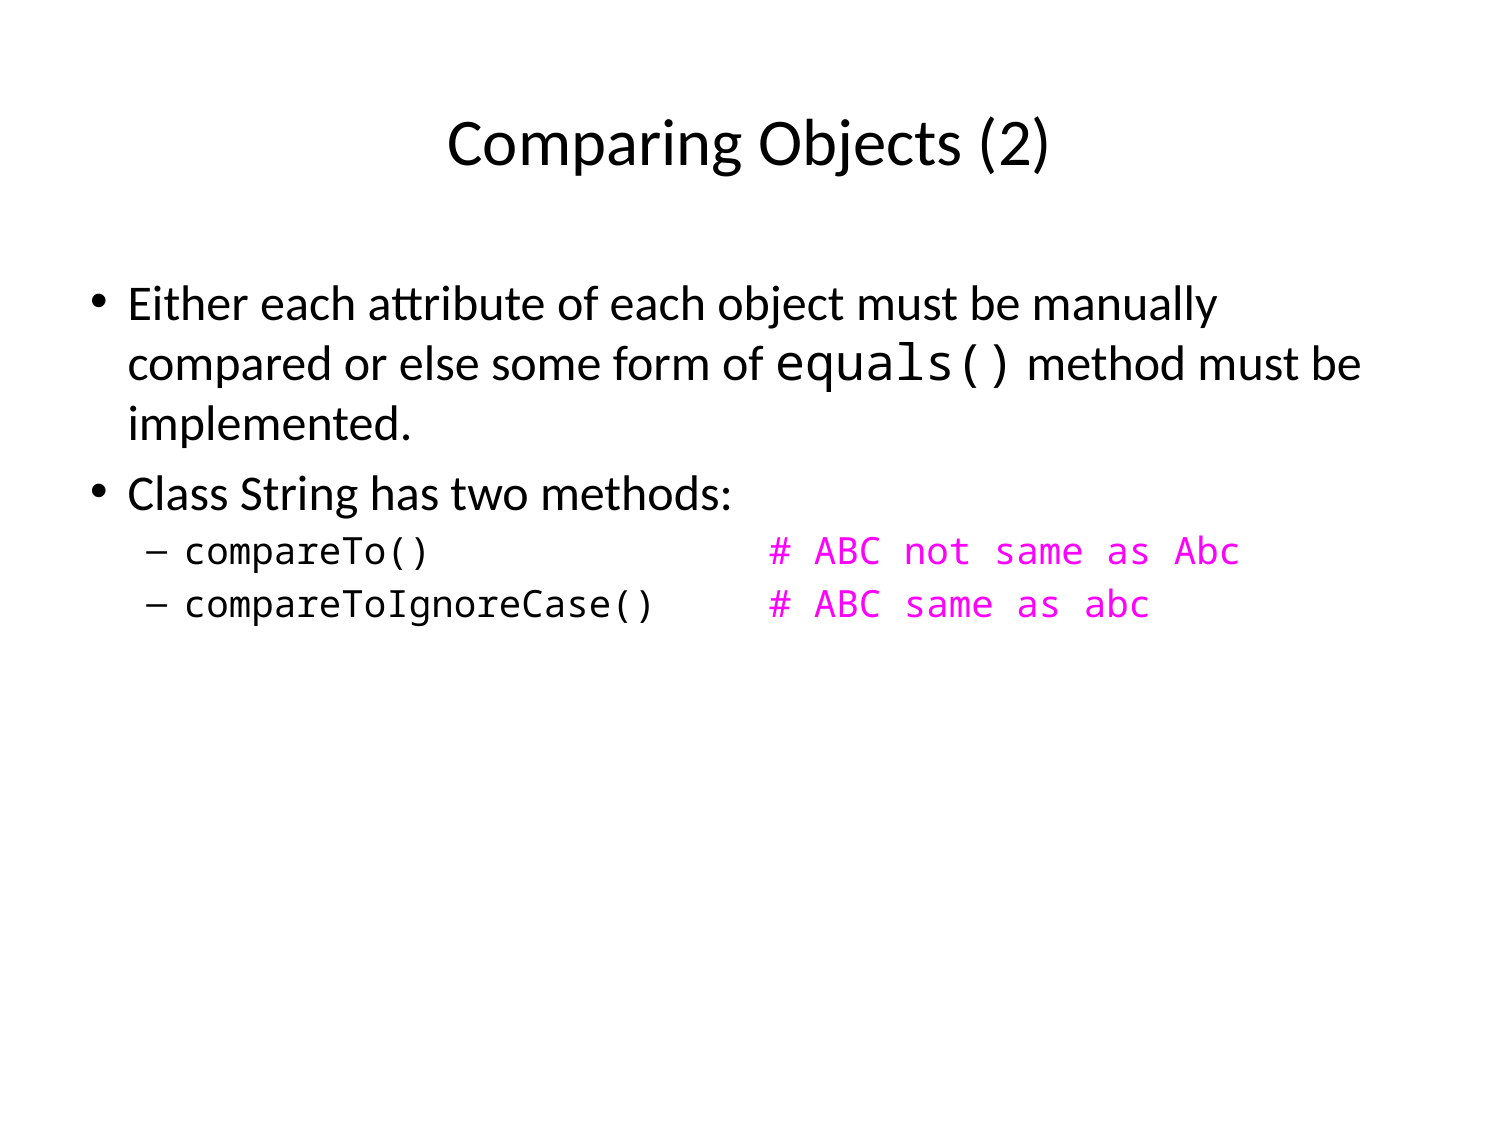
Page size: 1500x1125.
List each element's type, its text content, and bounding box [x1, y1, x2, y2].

title Comparing Objects (2) [75, 45, 1425, 233]
list Either each attribute of each object must be manually compared or else some form of equals() method must be implemented. Class String has two methods: compareTo() # ABC not same as Abc compareToIgnoreCase() # ABC same as abc [75, 262, 1425, 1005]
